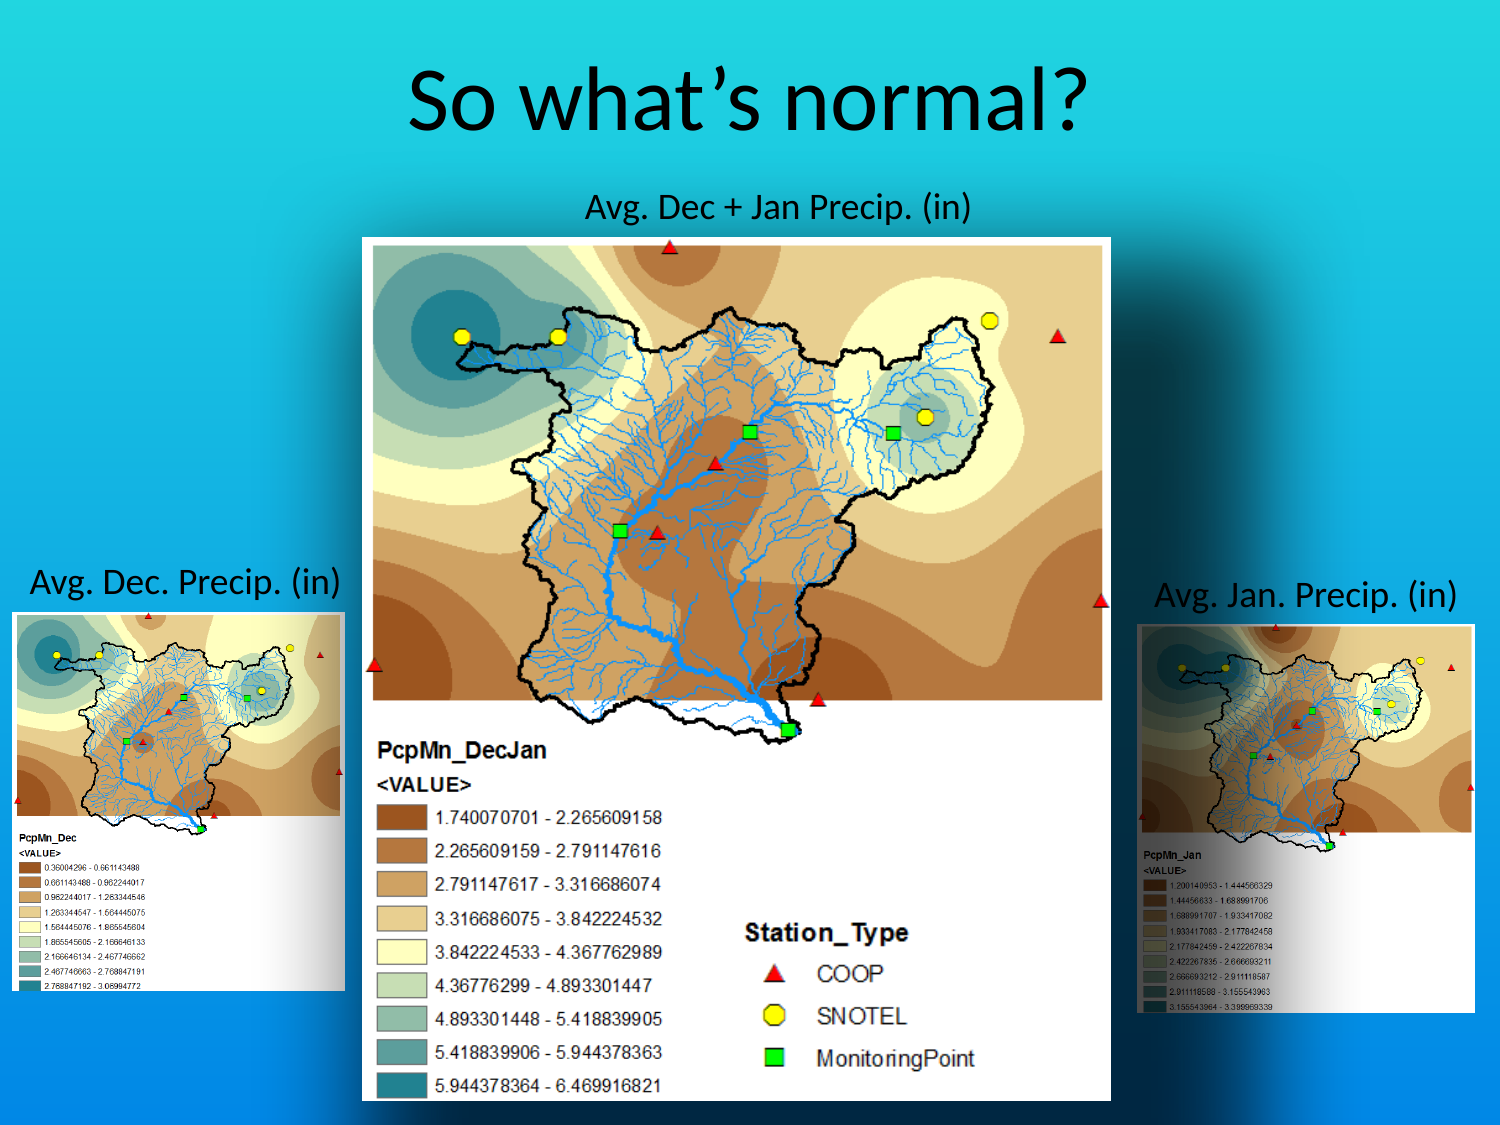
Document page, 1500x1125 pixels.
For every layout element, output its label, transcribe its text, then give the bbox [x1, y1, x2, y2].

picture [354, 237, 1162, 1101]
text_box Avg. Dec + Jan Precip. (in) [569, 174, 988, 235]
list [12, 612, 345, 992]
text_box Avg. Dec. Precip. (in) [14, 549, 357, 610]
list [1137, 624, 1476, 1013]
text_box Avg. Jan. Precip. (in) [1139, 562, 1474, 623]
title So what’s normal? [75, 0, 1425, 188]
